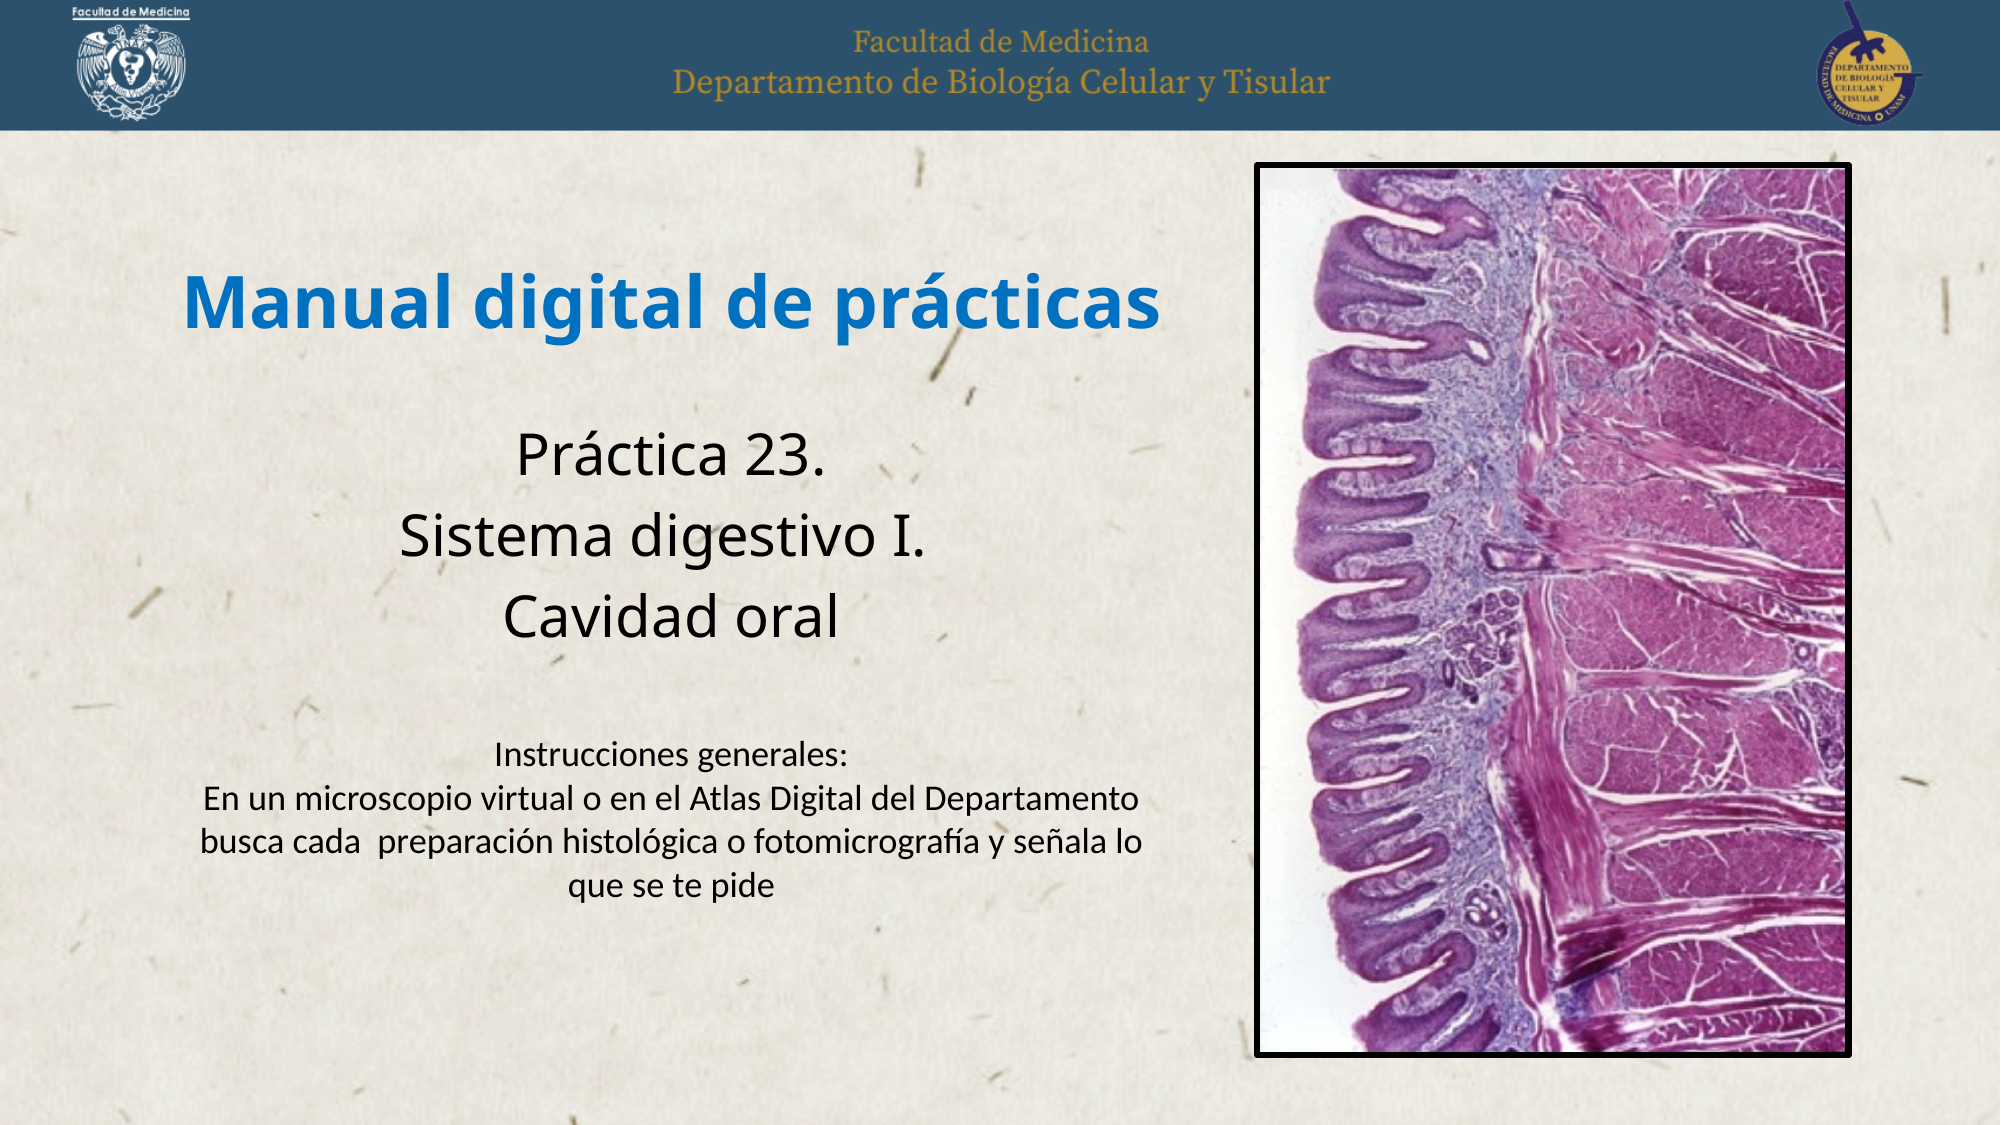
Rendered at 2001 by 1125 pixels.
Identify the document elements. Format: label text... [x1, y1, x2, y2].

picture [1111, 170, 1995, 1052]
list Manual digital de prácticas Práctica 23. Sistema digestivo I. Cavidad oral Instrucciones generales: En un microscopio virtual o en el Atlas Digital del Departamento busca cada preparación histológica o fotomicrografía y señala lo que se te pide [162, 258, 1180, 962]
